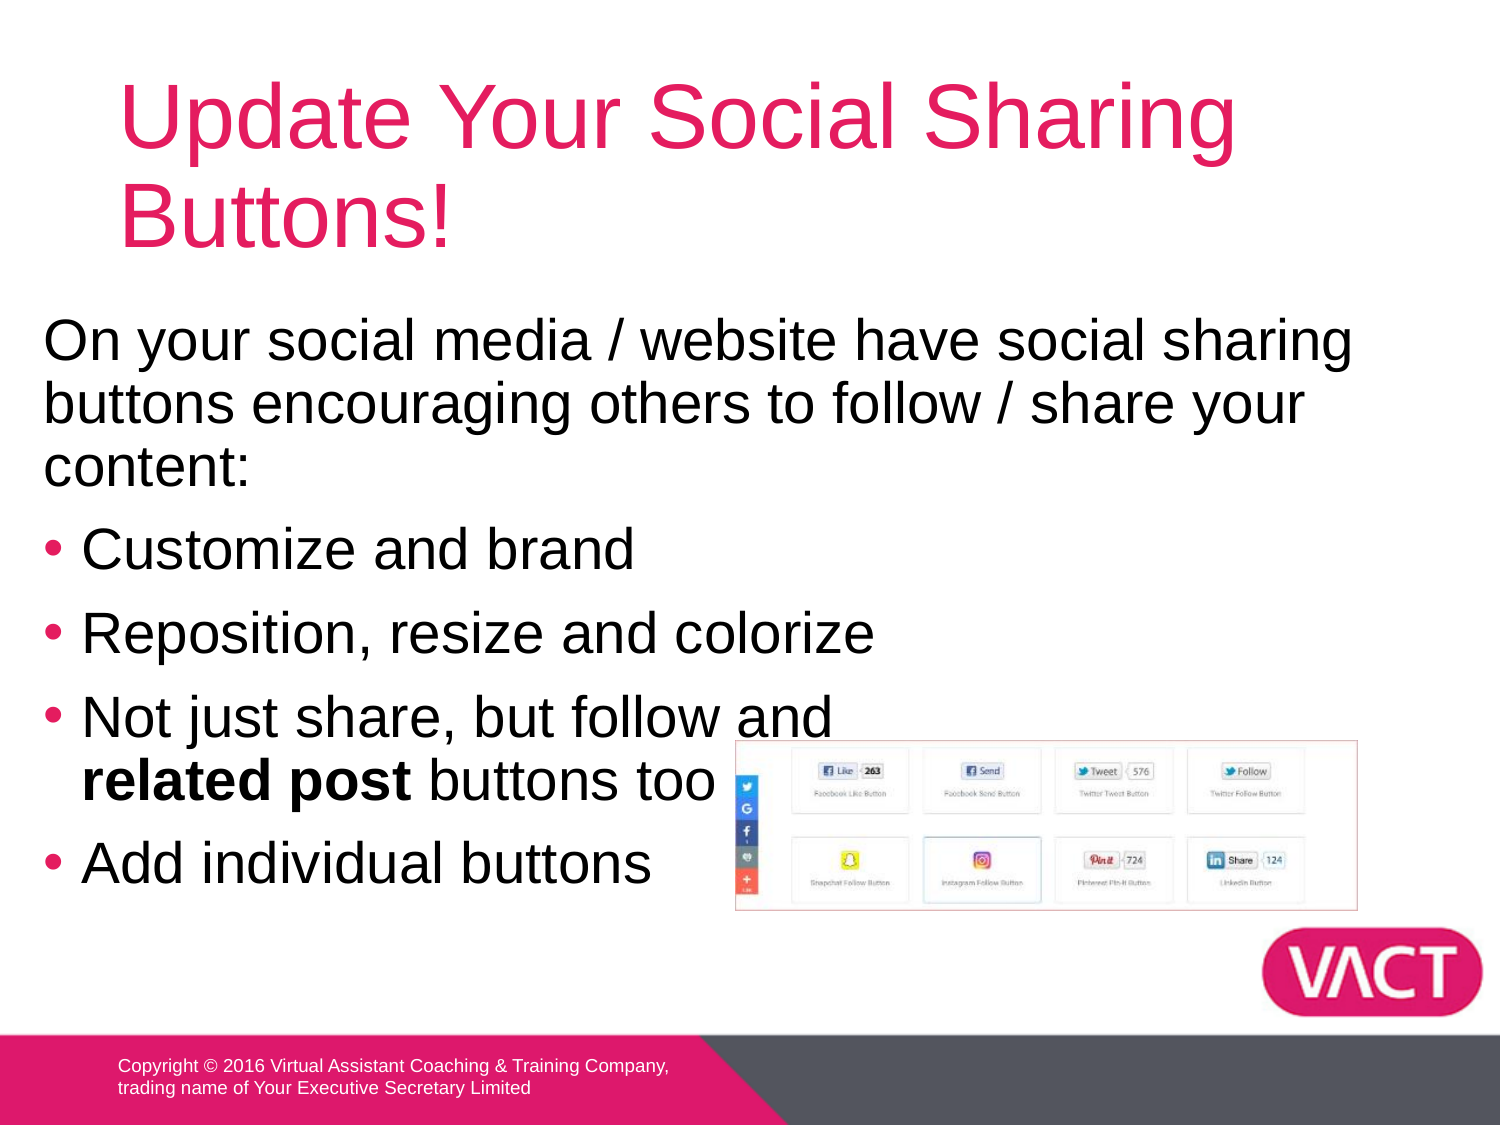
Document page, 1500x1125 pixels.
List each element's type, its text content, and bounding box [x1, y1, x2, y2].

list On your social media / website have social sharing buttons encouraging others to follow / share your content: Customize and brand Reposition, resize and colorize Not just share, but follow and related post buttons too Add individual buttons [28, 302, 1425, 945]
picture [0, 0, 1500, 1125]
title Update Your Social Sharing Buttons! [103, 59, 1397, 278]
